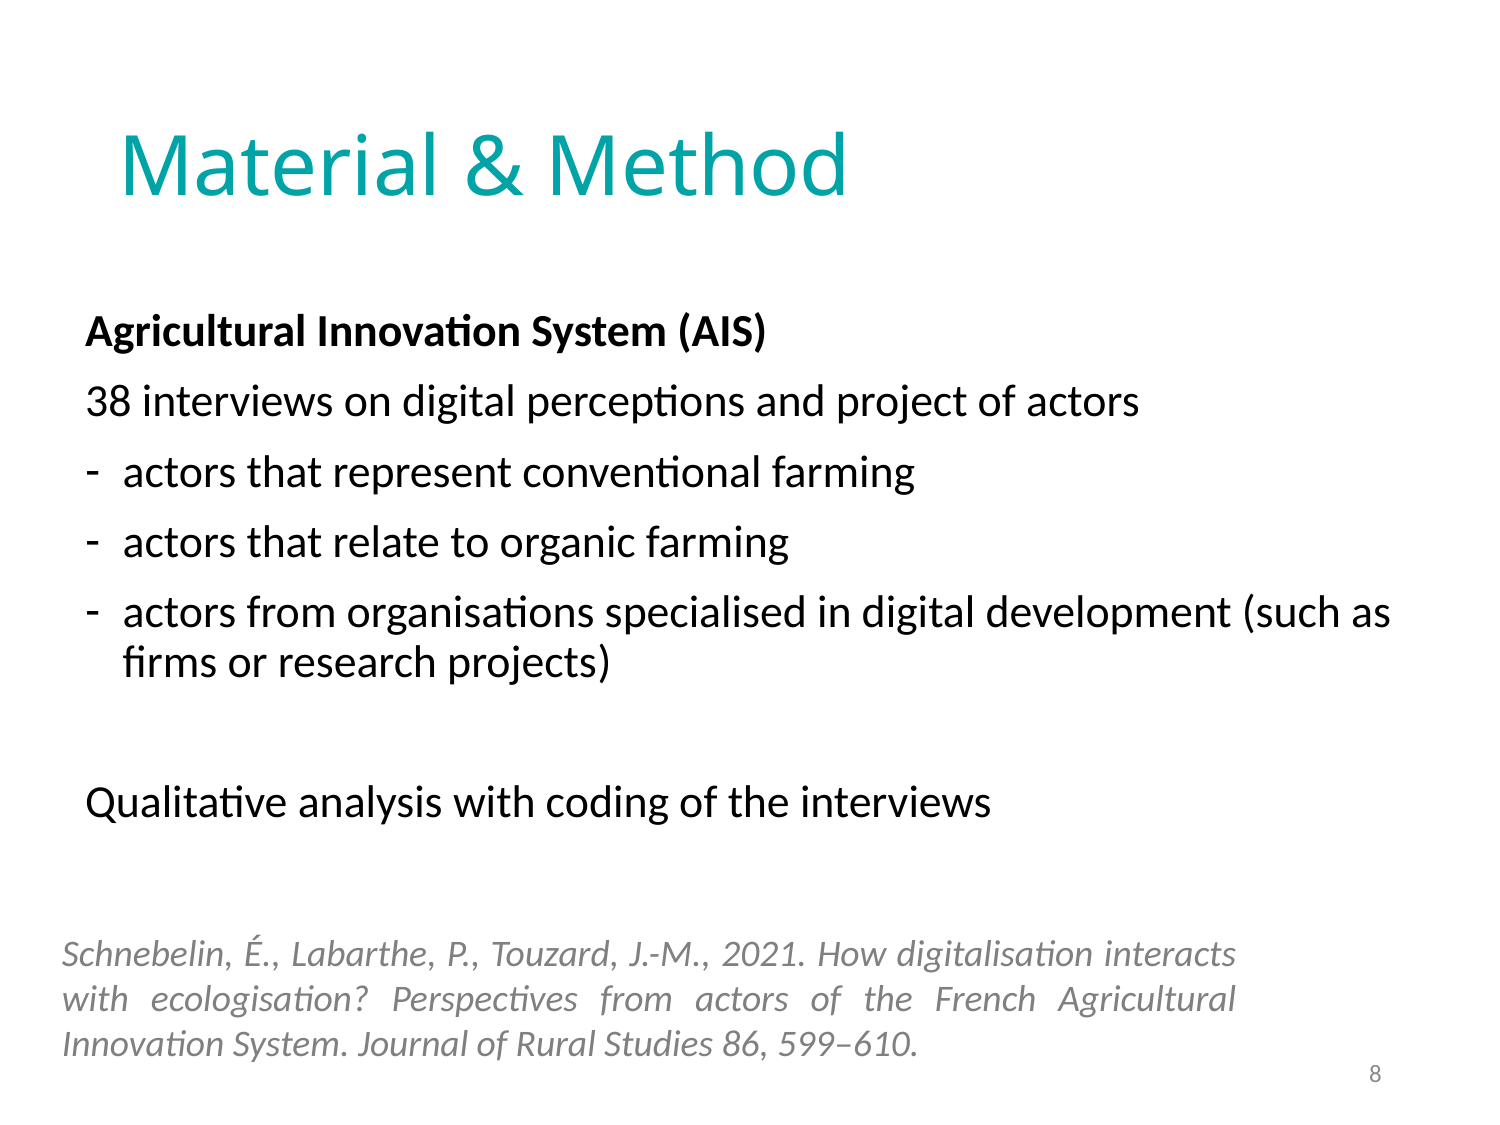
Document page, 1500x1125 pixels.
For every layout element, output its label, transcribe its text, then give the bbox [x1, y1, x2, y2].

text_box Schnebelin, É., Labarthe, P., Touzard, J.-M., 2021. How digitalisation interacts with ecologisation? Perspectives from actors of the French Agricultural Innovation System. Journal of Rural Studies 86, 599–610. [47, 921, 1252, 1072]
slide_number 8 [1059, 1042, 1397, 1103]
title Material & Method [103, 59, 1397, 278]
list Agricultural Innovation System (AIS) 38 interviews on digital perceptions and project of actors actors that represent conventional farming actors that relate to organic farming actors from organisations specialised in digital development (such as firms or research projects) Qualitative analysis with coding of the interviews [70, 299, 1478, 953]
